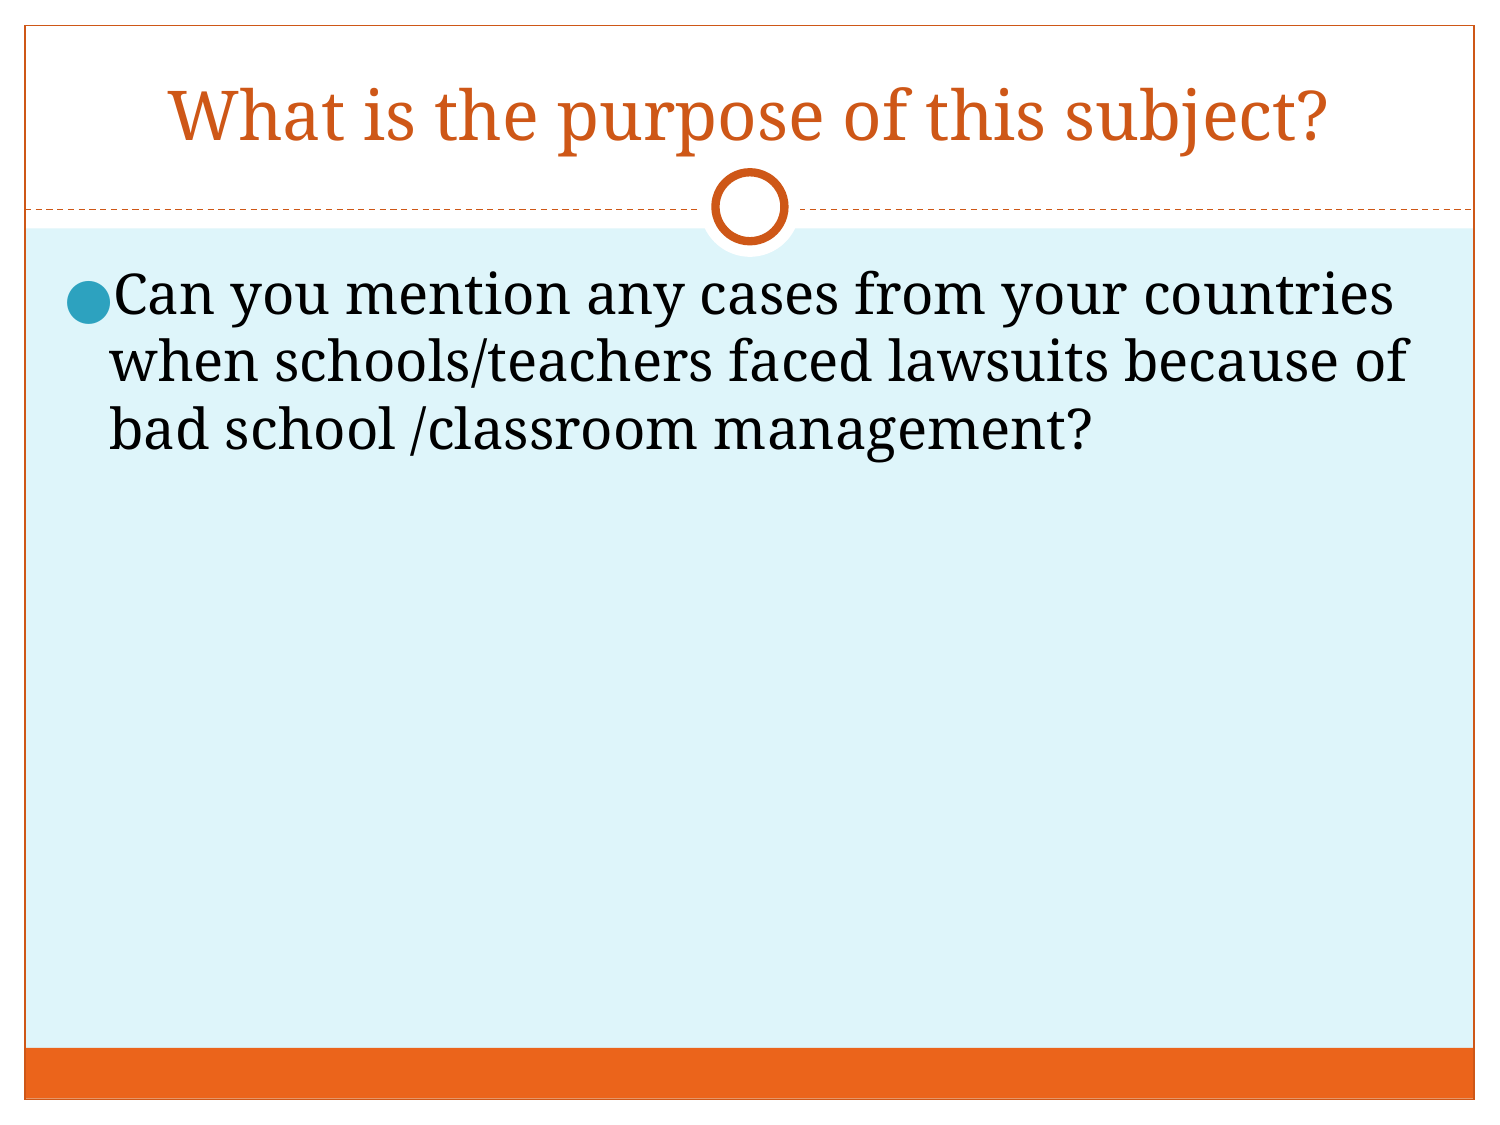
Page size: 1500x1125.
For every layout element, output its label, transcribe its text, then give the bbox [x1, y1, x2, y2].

list Can you mention any cases from your countries when schools/teachers faced lawsuits because of bad school /classroom management? [49, 250, 1445, 1001]
title What is the purpose of this subject? [49, 37, 1450, 162]
